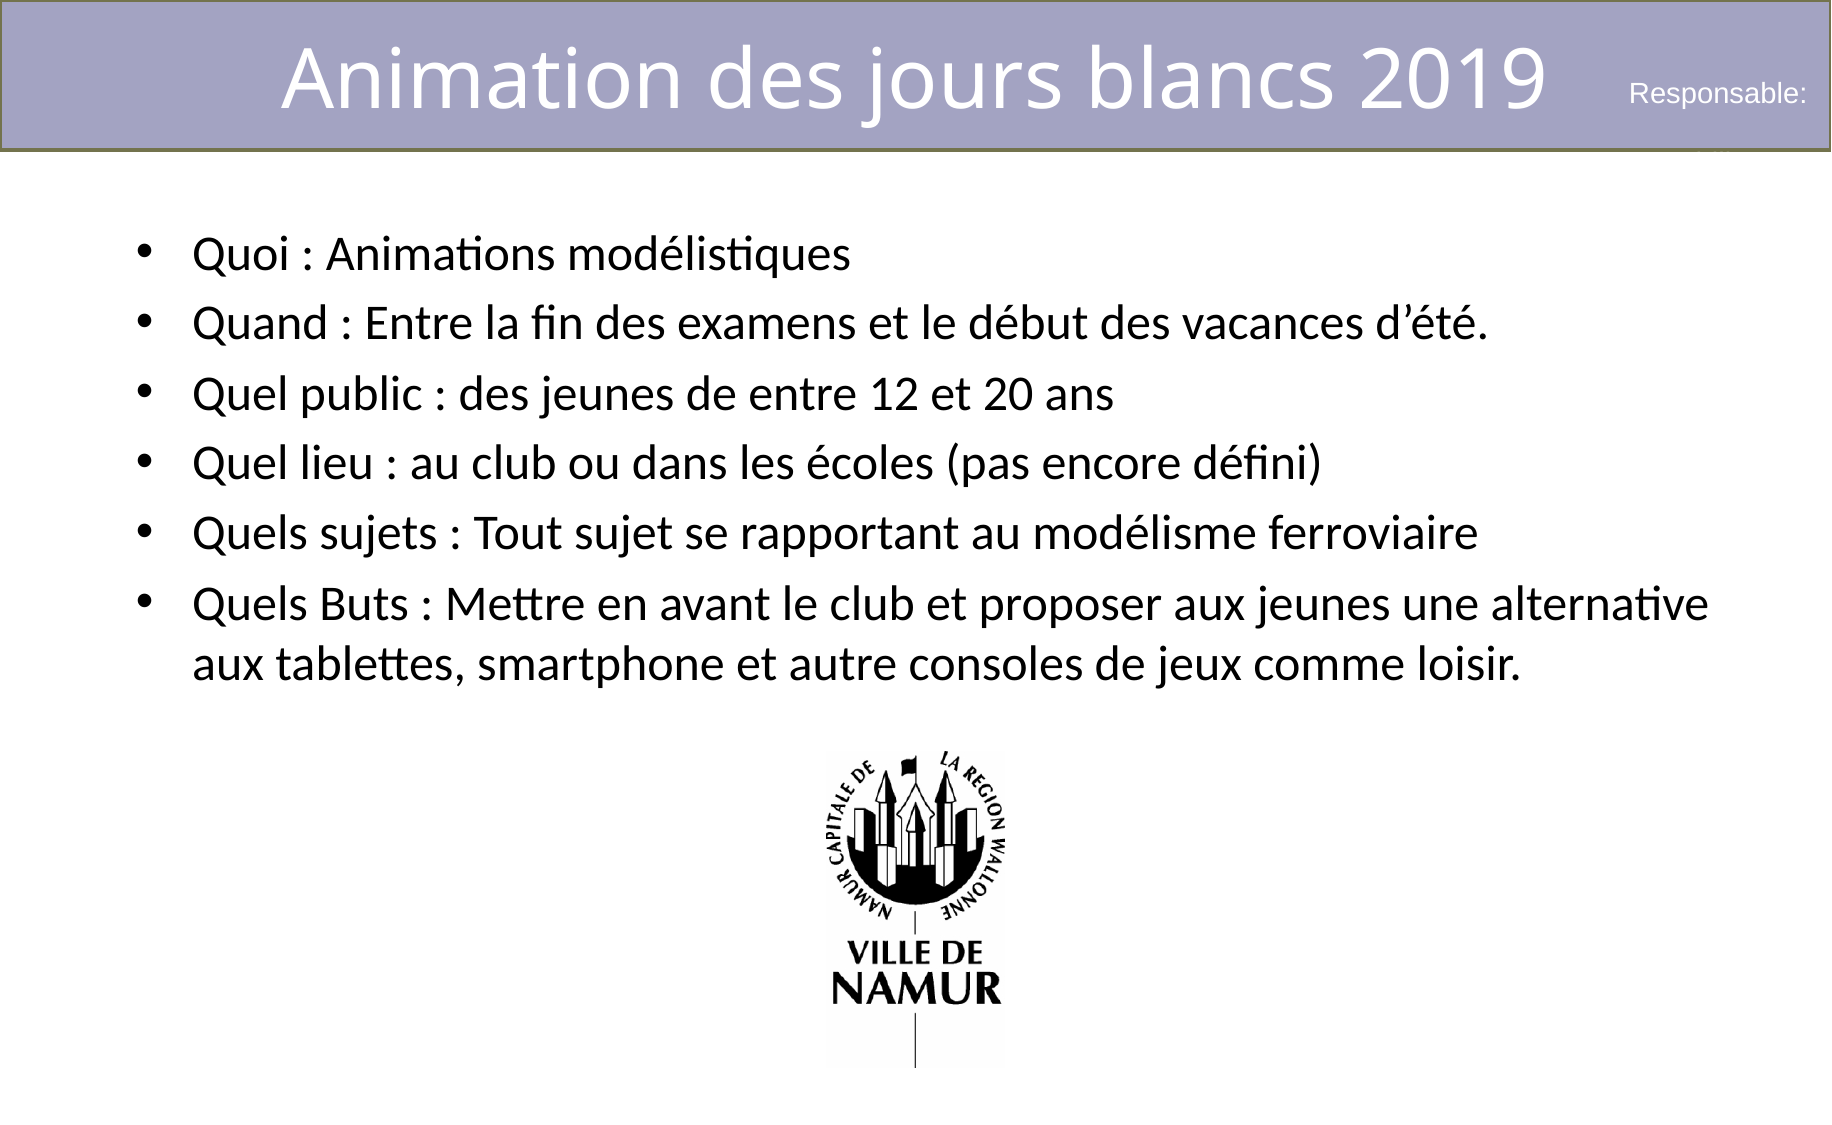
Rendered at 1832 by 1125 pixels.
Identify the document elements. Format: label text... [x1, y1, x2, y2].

text_box Responsable: Philippe B. [1352, 32, 1831, 187]
title Animation des jours blancs 2019 [0, 0, 1831, 150]
list Quoi : Animations modélistiques Quand : Entre la fin des examens et le début des vacances d’été. Quel public : des jeunes de entre 12 et 20 ans Quel lieu : au club ou dans les écoles (pas encore défini) Quels sujets : Tout sujet se rapportant au modélisme ferroviaire Quels Buts : Mettre en avant le club et proposer aux jeunes une alternative aux tablettes, smartphone et autre consoles de jeux comme loisir. [120, 212, 1781, 764]
picture [826, 751, 1005, 1068]
